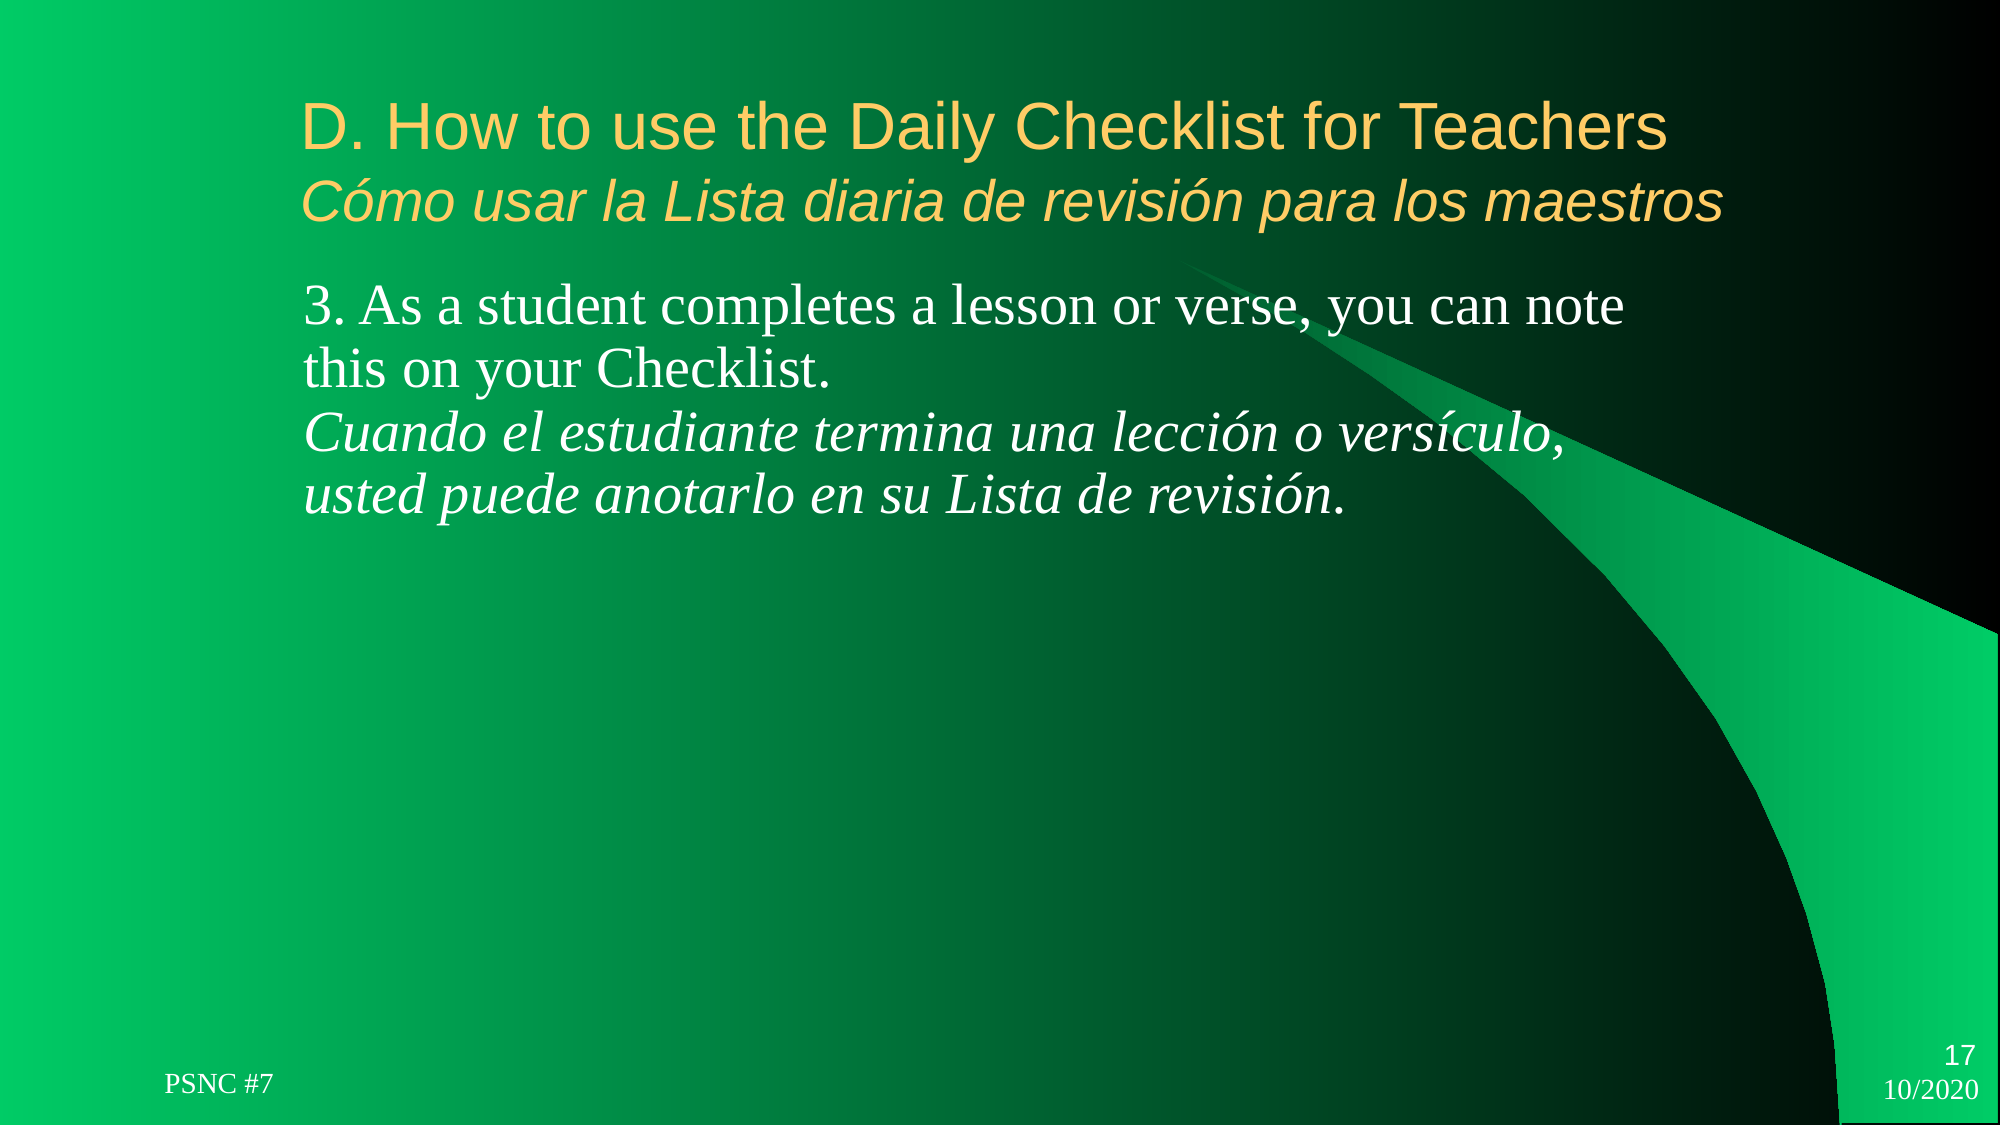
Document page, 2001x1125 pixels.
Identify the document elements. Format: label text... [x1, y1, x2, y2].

list 3. As a student completes a lesson or verse, you can note this on your Checklist. Cuando el estudiante termina una lección o versículo, usted puede anotarlo en su Lista de revisión. [273, 267, 1697, 1054]
footer PSNC #7 [148, 1044, 1083, 1120]
slide_number 17 [1574, 1008, 1992, 1072]
slide_number 10/2020 [1577, 1056, 1996, 1120]
title D. How to use the Daily Checklist for Teachers Cómo usar la Lista diaria de revisión para los maestros [285, 24, 1751, 292]
